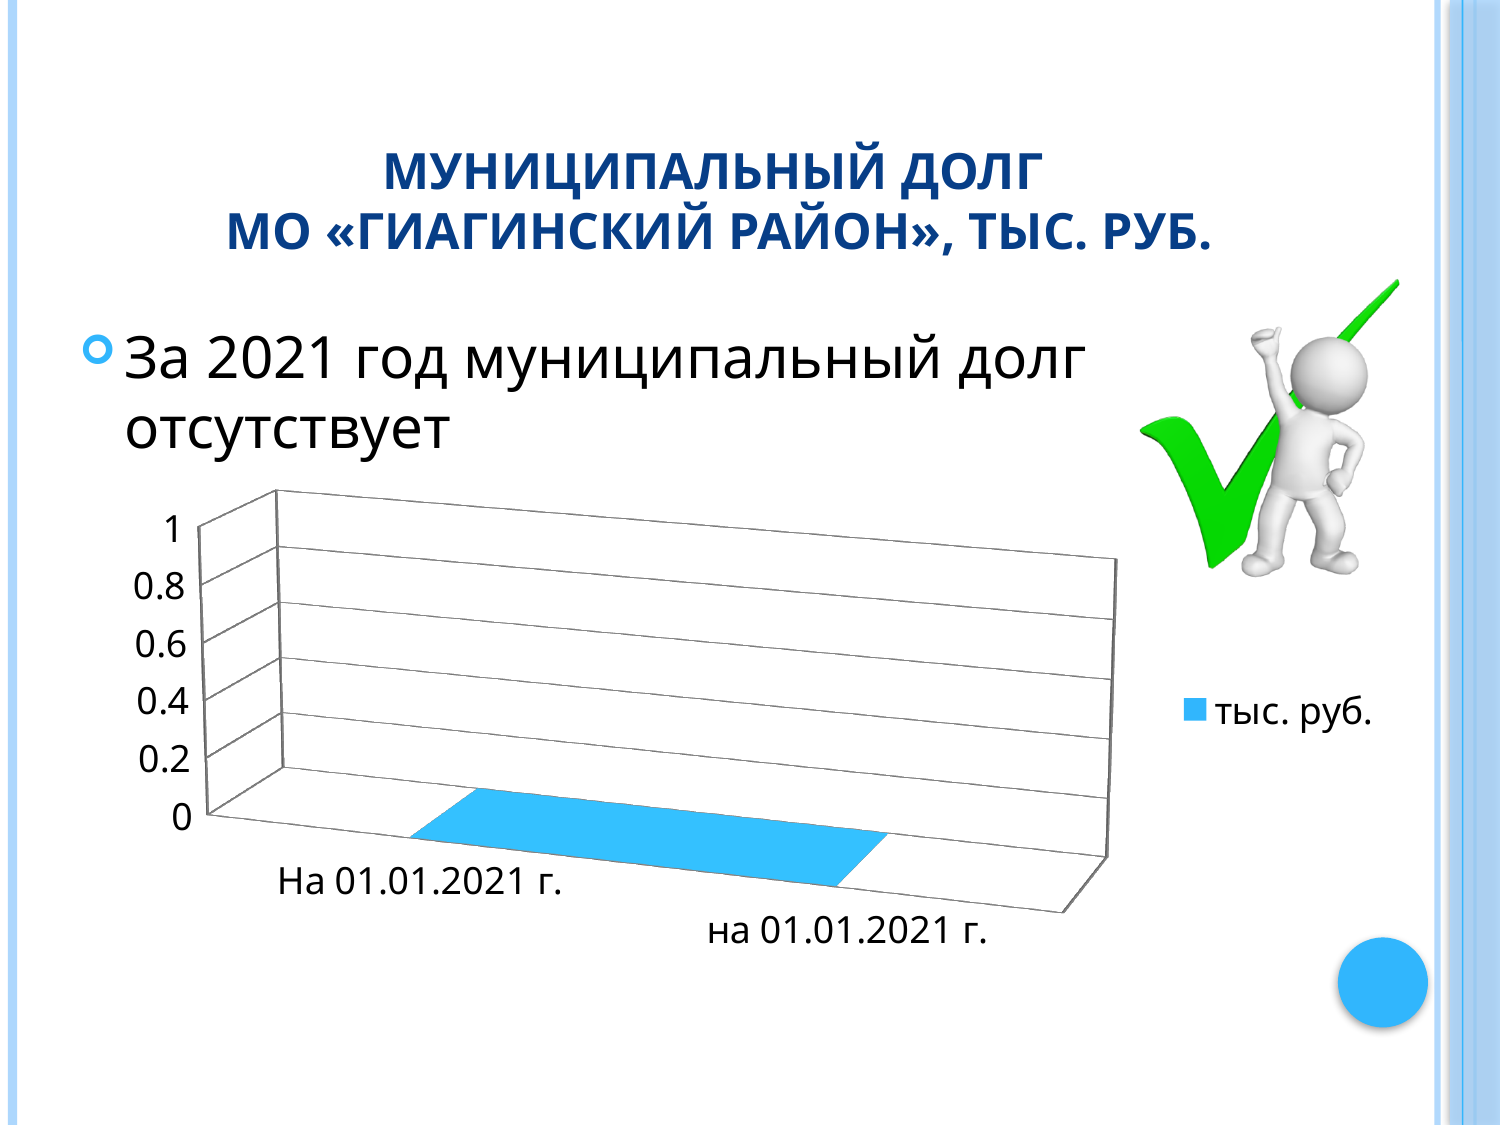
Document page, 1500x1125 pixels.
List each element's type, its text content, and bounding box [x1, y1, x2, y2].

list За 2021 год муниципальный долг отсутствует [64, 312, 1109, 476]
chart [40, 479, 1436, 965]
title Муниципальный долг МО «Гиагинский район», тыс. руб. [163, 4, 1276, 268]
picture [1115, 266, 1436, 587]
